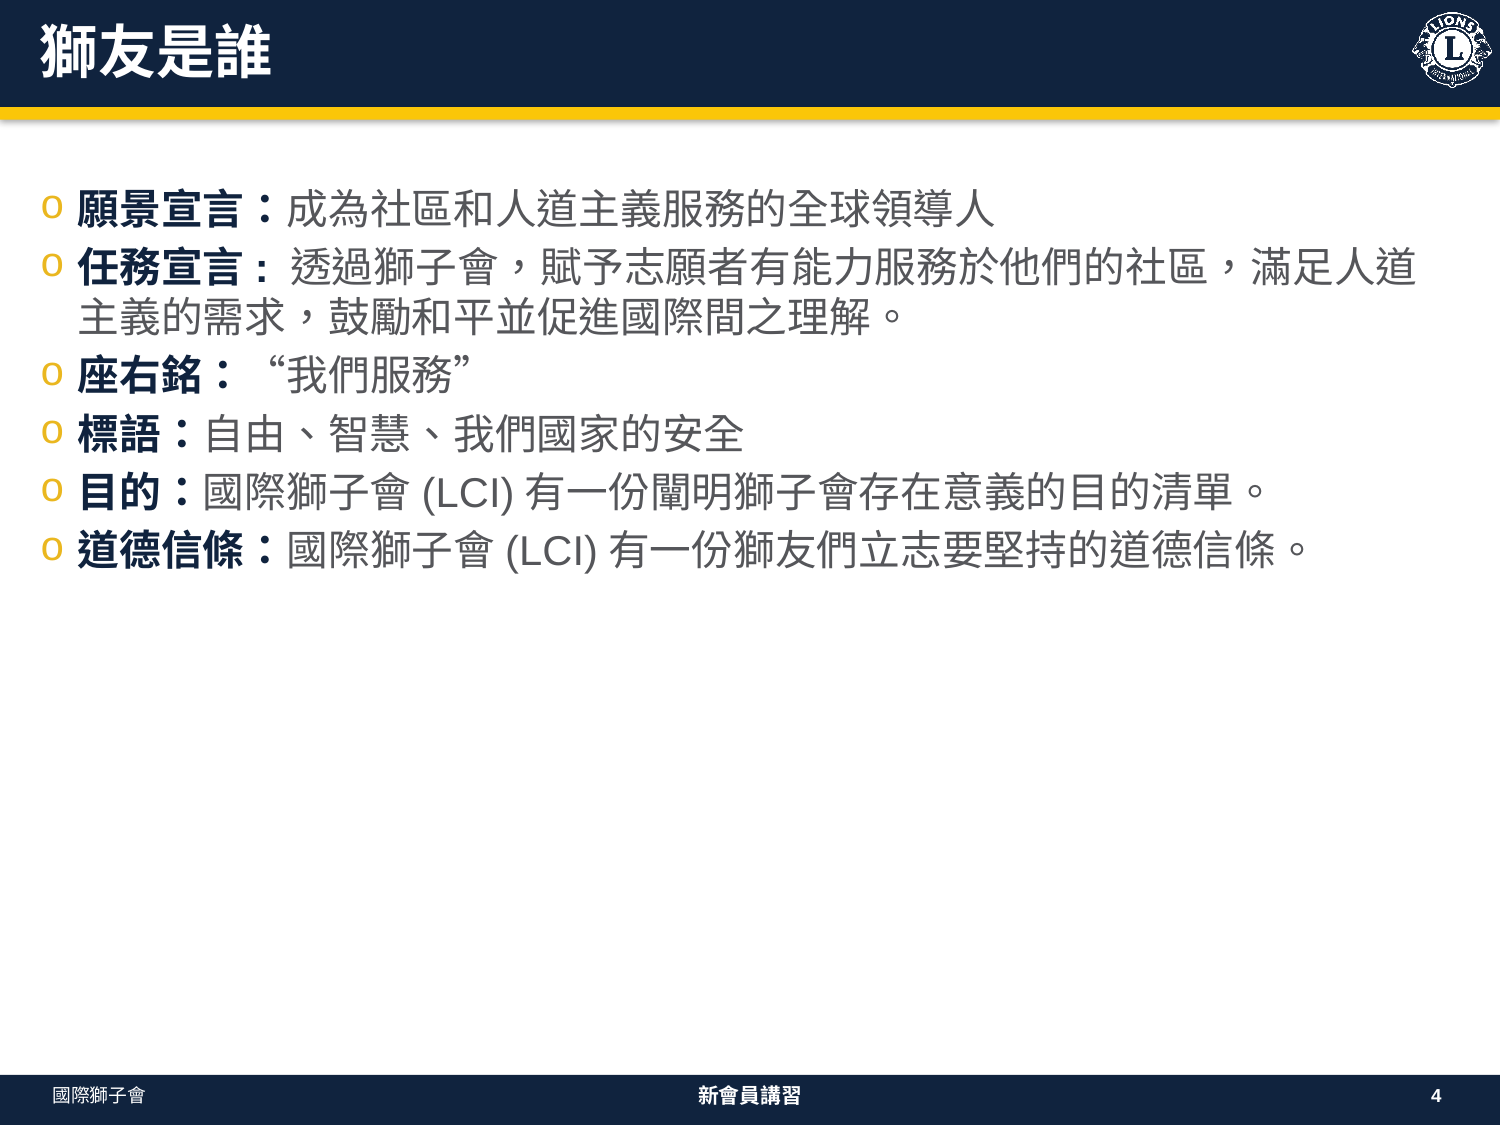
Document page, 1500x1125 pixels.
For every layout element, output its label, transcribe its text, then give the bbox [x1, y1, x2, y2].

picture [1412, 12, 1492, 88]
list 願景宣言：成為社區和人道主義服務的全球領導人 任務宣言: 透過獅子會，賦予志願者有能力服務於他們的社區，滿足人道主義的需求，鼓勵和平並促進國際間之理解。 座右銘：“我們服務” 標語：自由、智慧、我們國家的安全 目的：國際獅子會(LCI)有一份闡明獅子會存在意義的目的清單。 道德信條：國際獅子會(LCI)有一份獅友們立志要堅持的道德信條。 [24, 174, 1438, 1063]
title 獅友是誰 [24, 12, 1401, 88]
